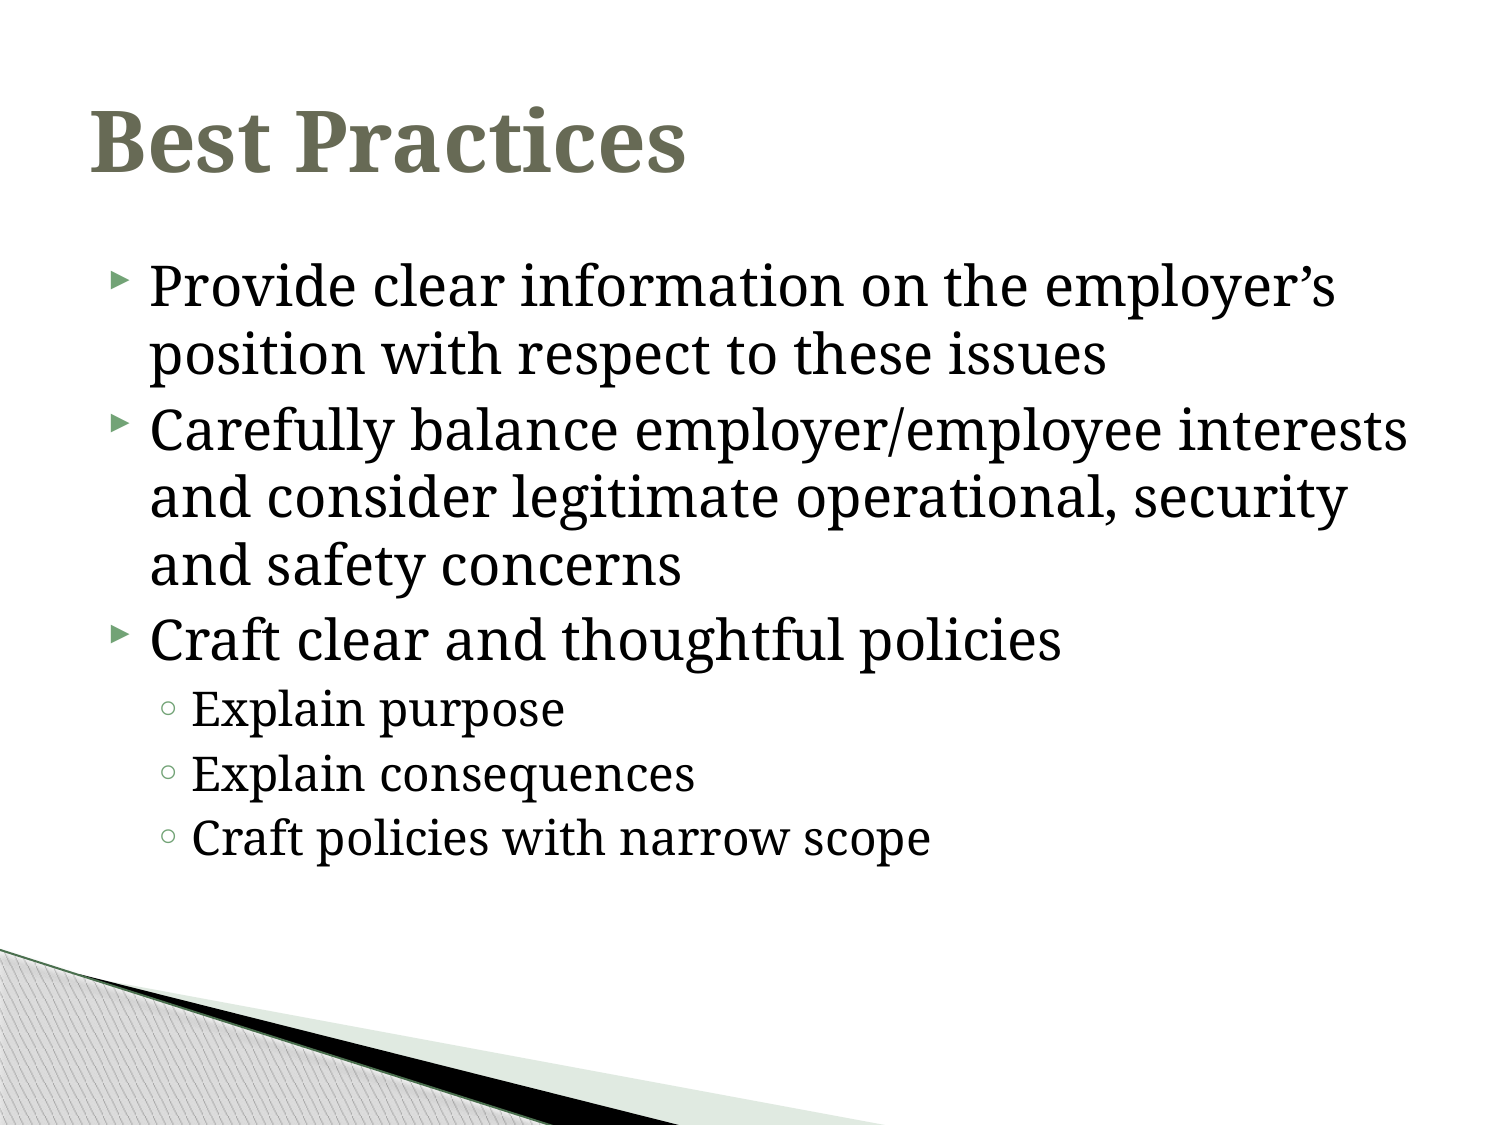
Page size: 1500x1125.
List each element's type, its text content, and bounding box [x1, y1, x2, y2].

title Best Practices [75, 45, 1425, 233]
list Provide clear information on the employer’s position with respect to these issues Carefully balance employer/employee interests and consider legitimate operational, security and safety concerns Craft clear and thoughtful policies Explain purpose Explain consequences Craft policies with narrow scope [75, 243, 1425, 986]
